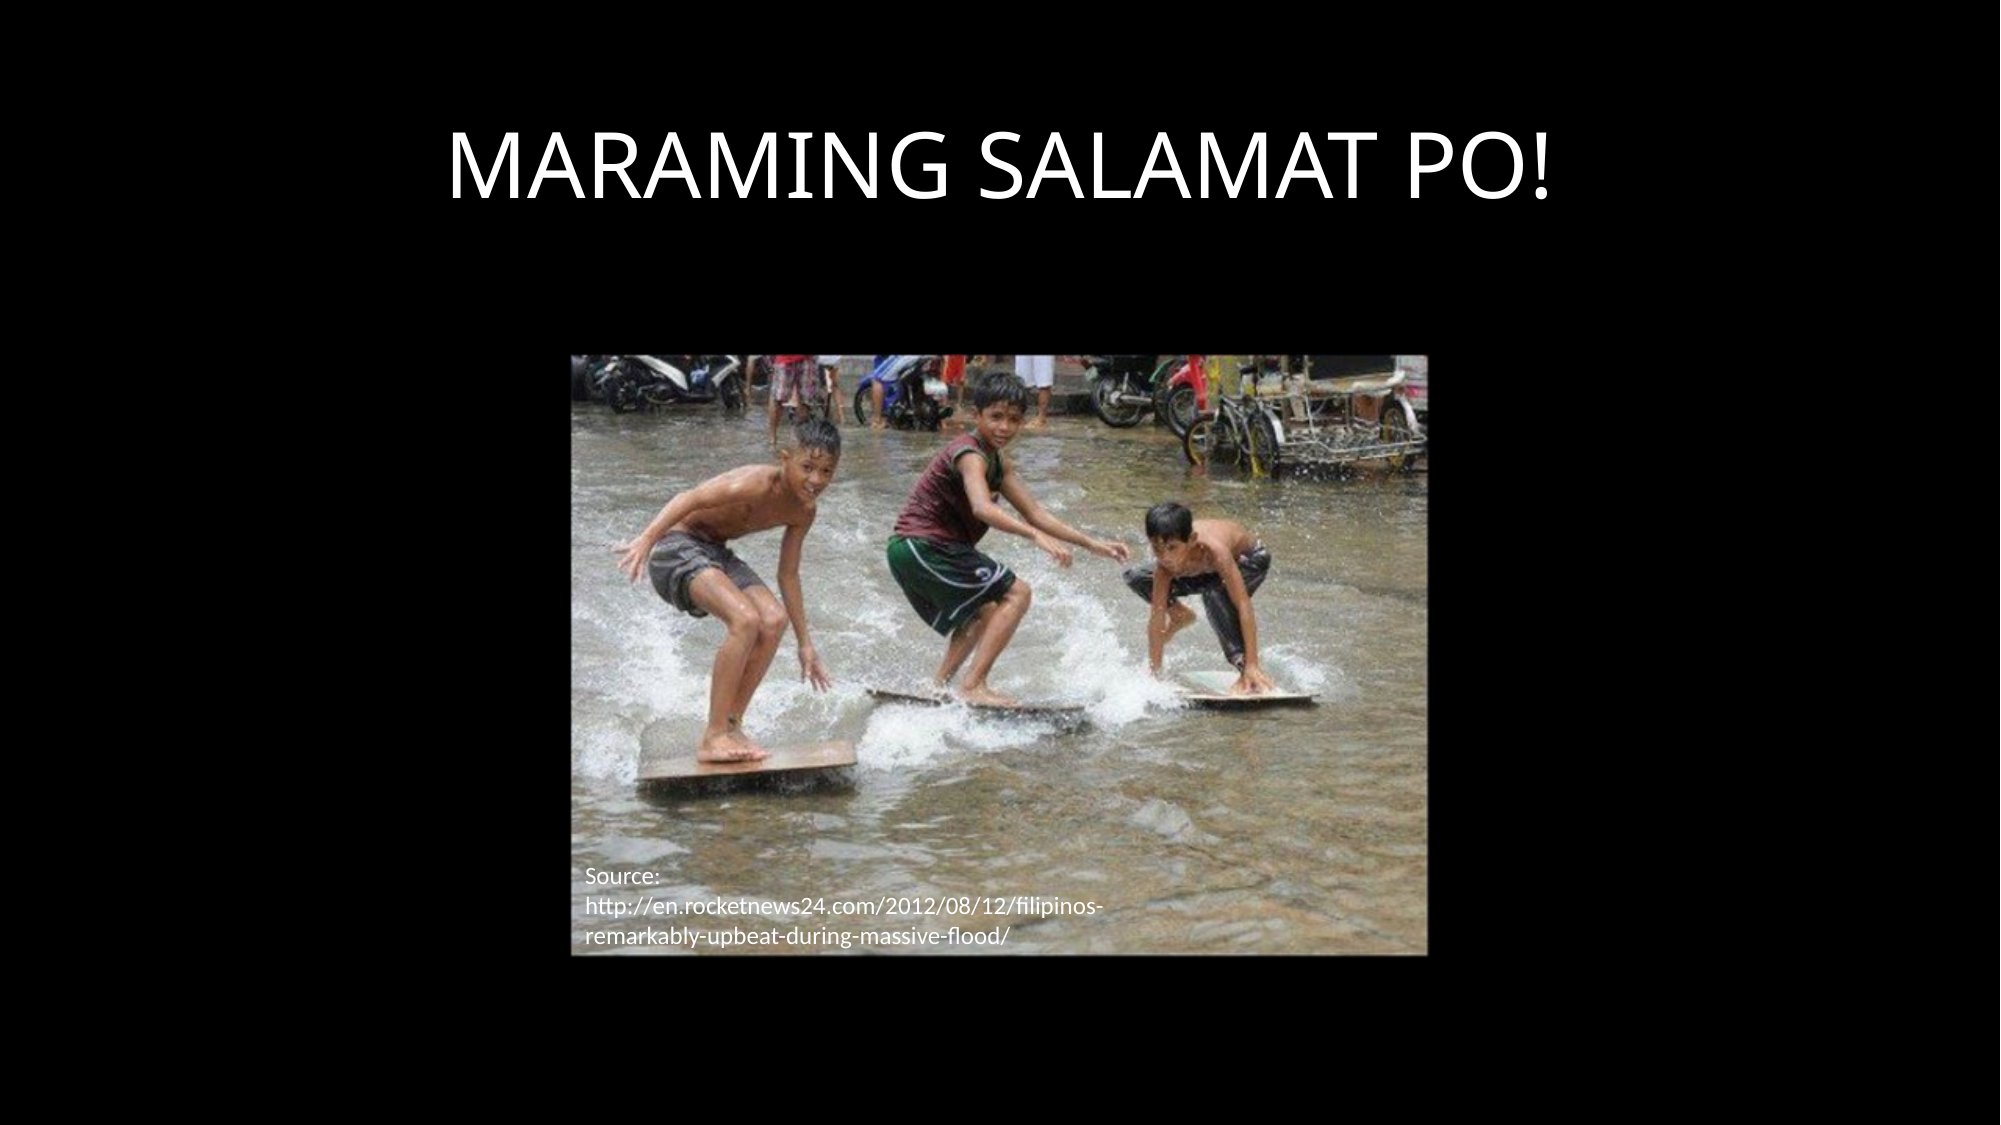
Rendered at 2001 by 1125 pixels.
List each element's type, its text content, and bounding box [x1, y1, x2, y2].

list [570, 354, 1430, 958]
title MARAMING SALAMAT PO! [137, 59, 1863, 278]
